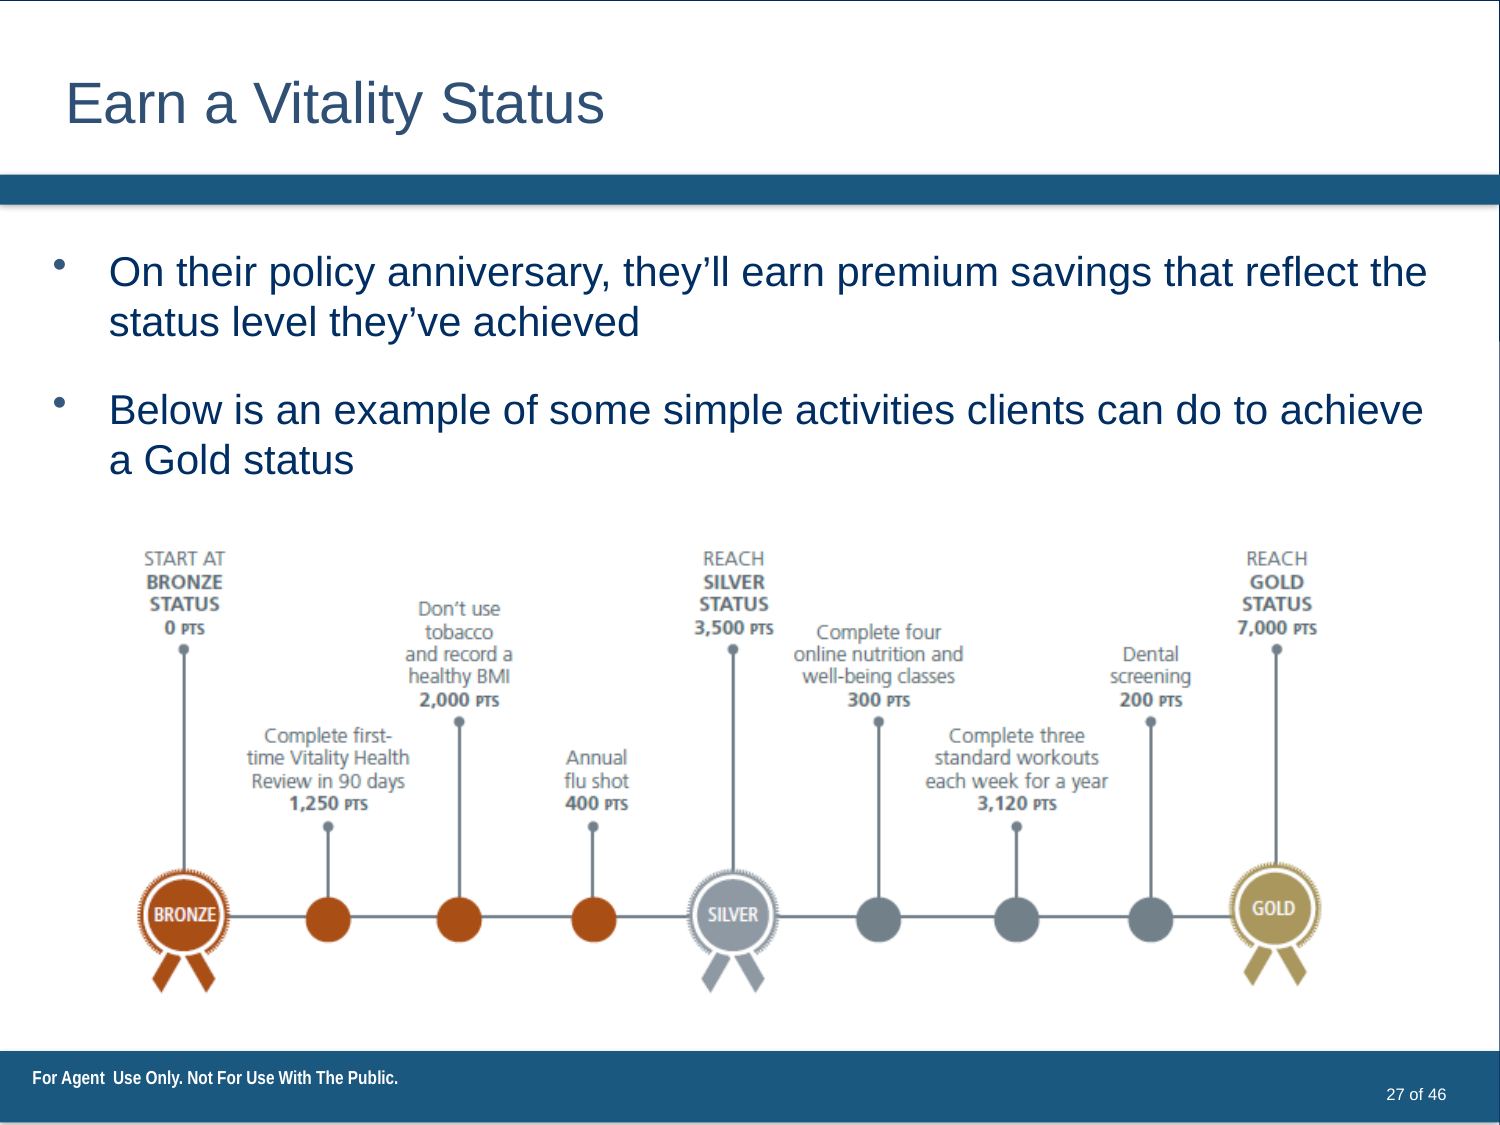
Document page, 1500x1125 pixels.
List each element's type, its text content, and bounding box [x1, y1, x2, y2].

list On their policy anniversary, they’ll earn premium savings that reflect the status level they’ve achieved Below is an example of some simple activities clients can do to achieve a Gold status [37, 237, 1450, 1038]
picture [100, 547, 1400, 1011]
title Earn a Vitality Status [50, 37, 1163, 163]
